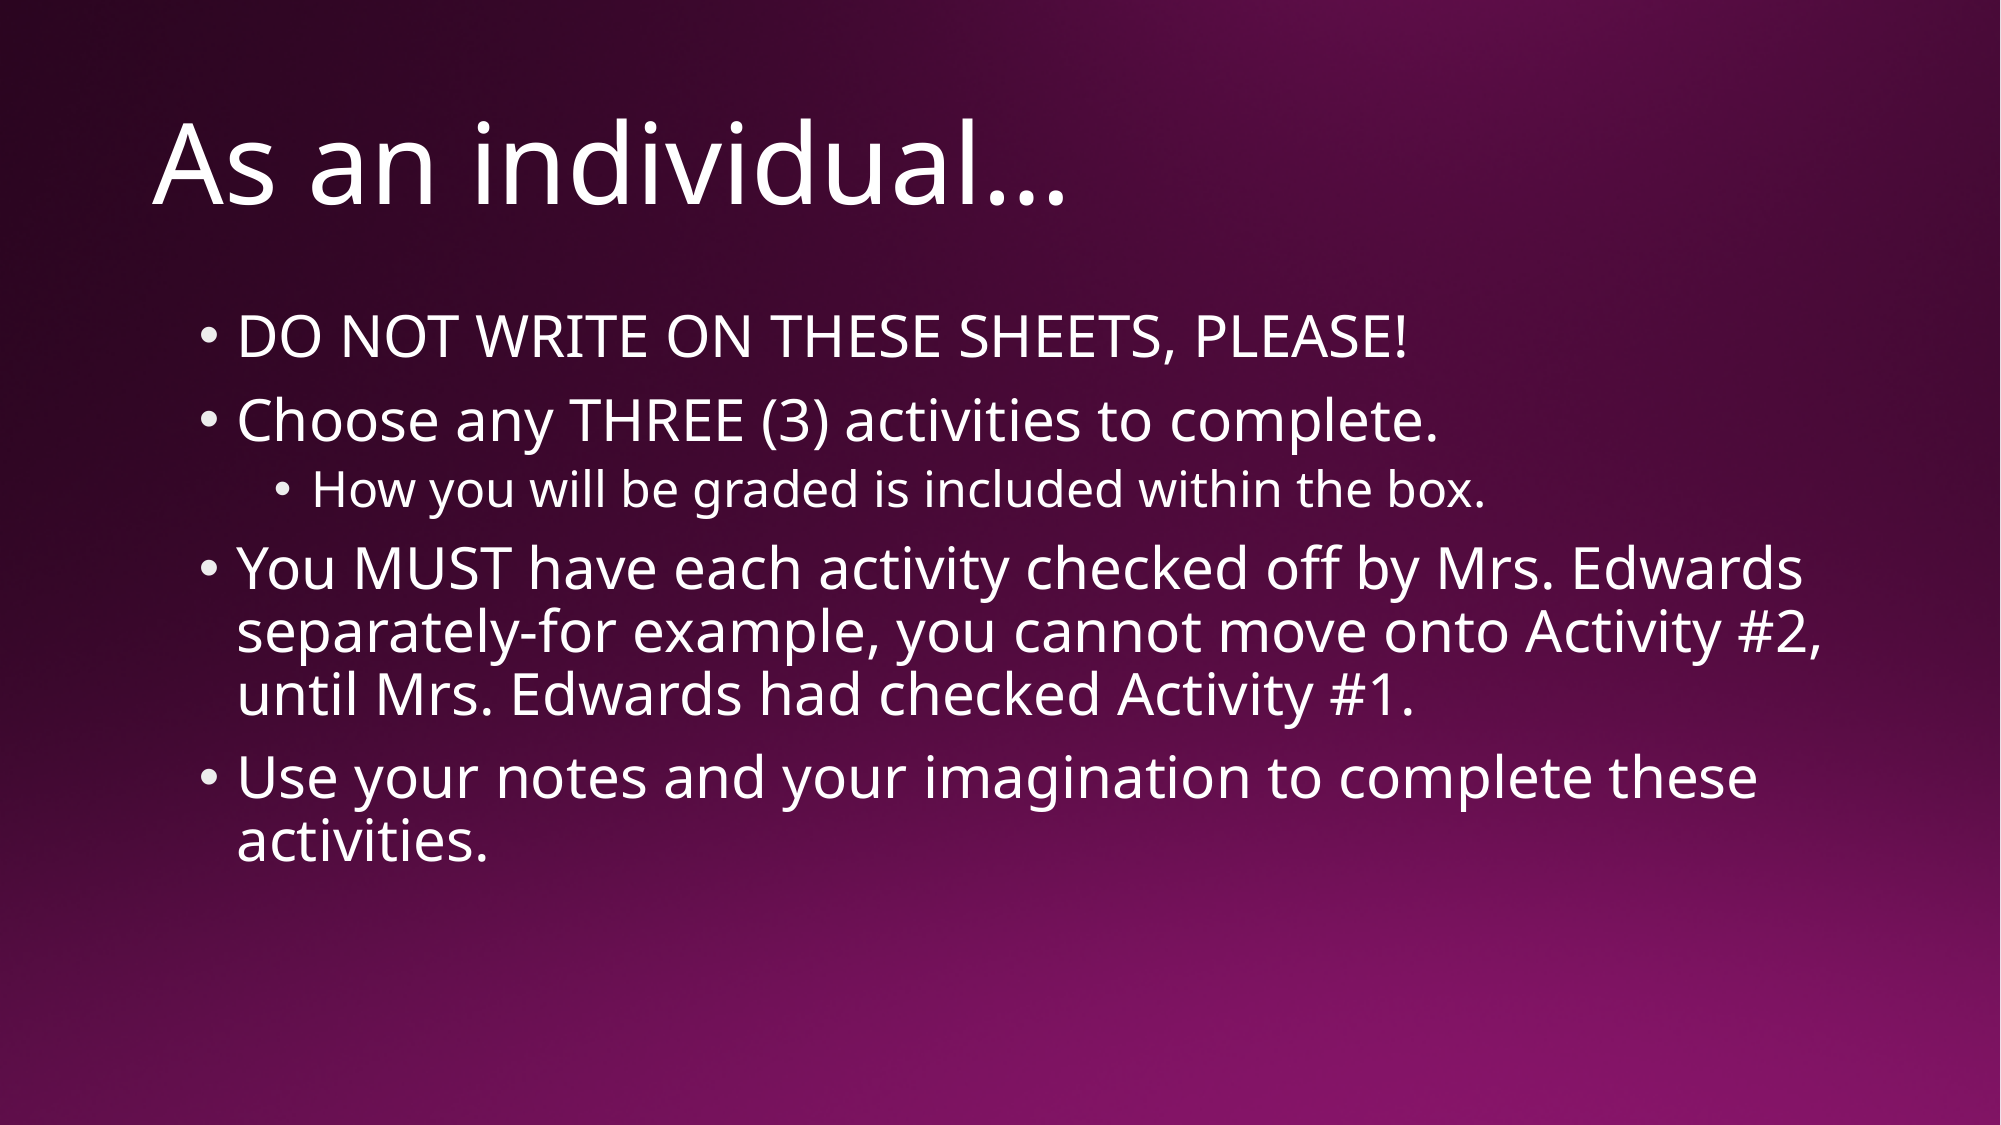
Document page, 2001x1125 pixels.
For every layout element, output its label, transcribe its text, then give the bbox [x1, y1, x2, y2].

list DO NOT WRITE ON THESE SHEETS, PLEASE! Choose any THREE (3) activities to complete. How you will be graded is included within the box. You MUST have each activity checked off by Mrs. Edwards separately-for example, you cannot move onto Activity #2, until Mrs. Edwards had checked Activity #1. Use your notes and your imagination to complete these activities. [183, 299, 1863, 1014]
picture [0, 0, 2001, 1125]
title As an individual… [137, 59, 1863, 278]
